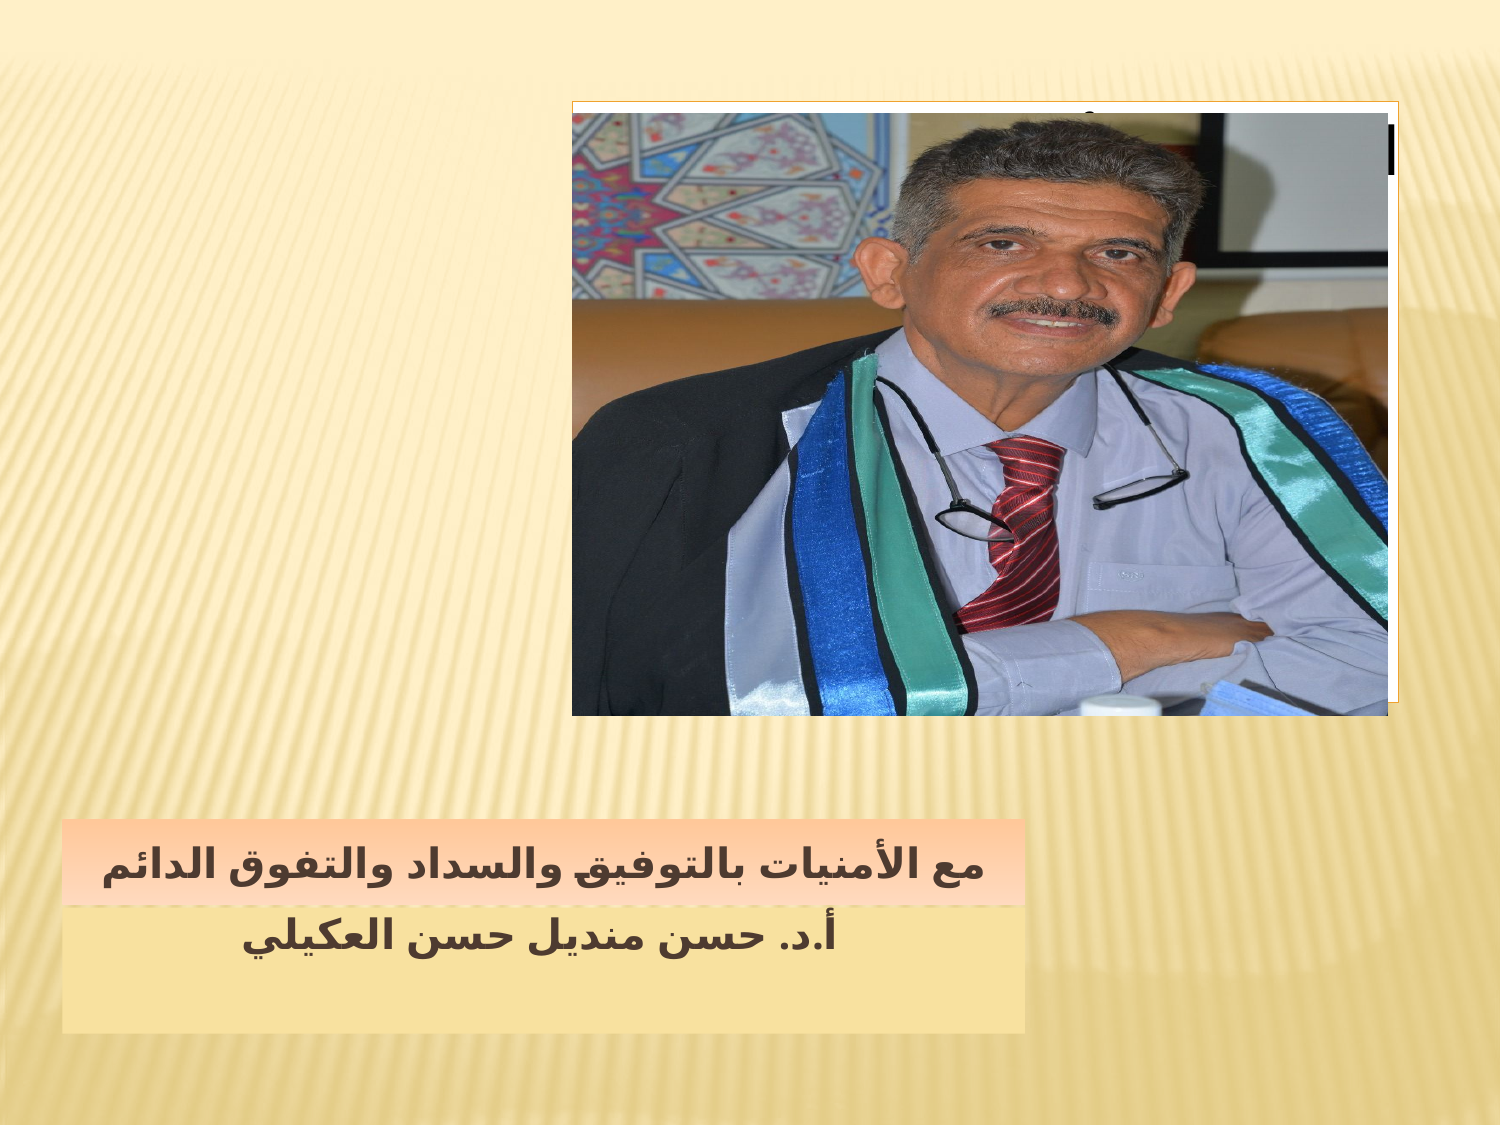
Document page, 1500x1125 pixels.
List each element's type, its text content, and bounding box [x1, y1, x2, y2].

title مع الأمنيات بالتوفيق والسداد والتفوق الدائم [62, 819, 1025, 905]
list أ.د. حسن منديل حسن العكيلي [62, 907, 1025, 1034]
picture [572, 101, 1399, 717]
